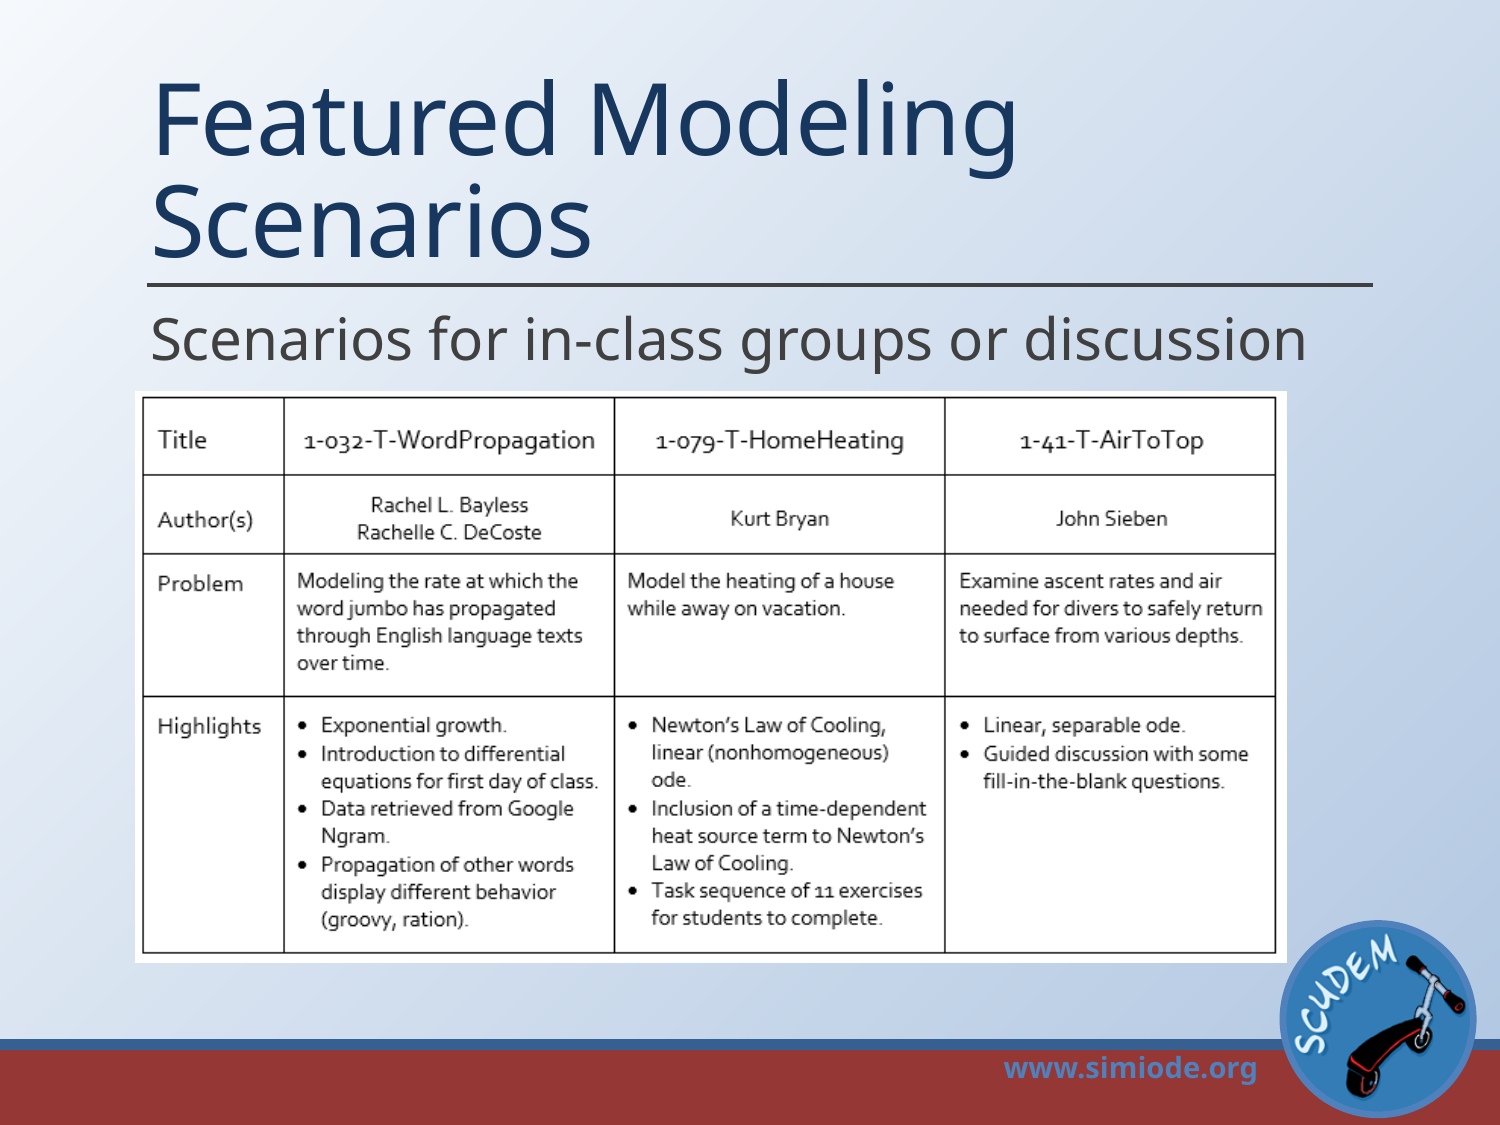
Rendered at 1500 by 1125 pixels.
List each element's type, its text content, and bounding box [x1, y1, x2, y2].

picture [134, 390, 1296, 1010]
picture [1279, 918, 1480, 1125]
list Scenarios for in-class groups or discussion [135, 302, 1373, 963]
title Featured Modeling Scenarios [135, 47, 1373, 285]
picture [1287, 927, 1469, 1111]
